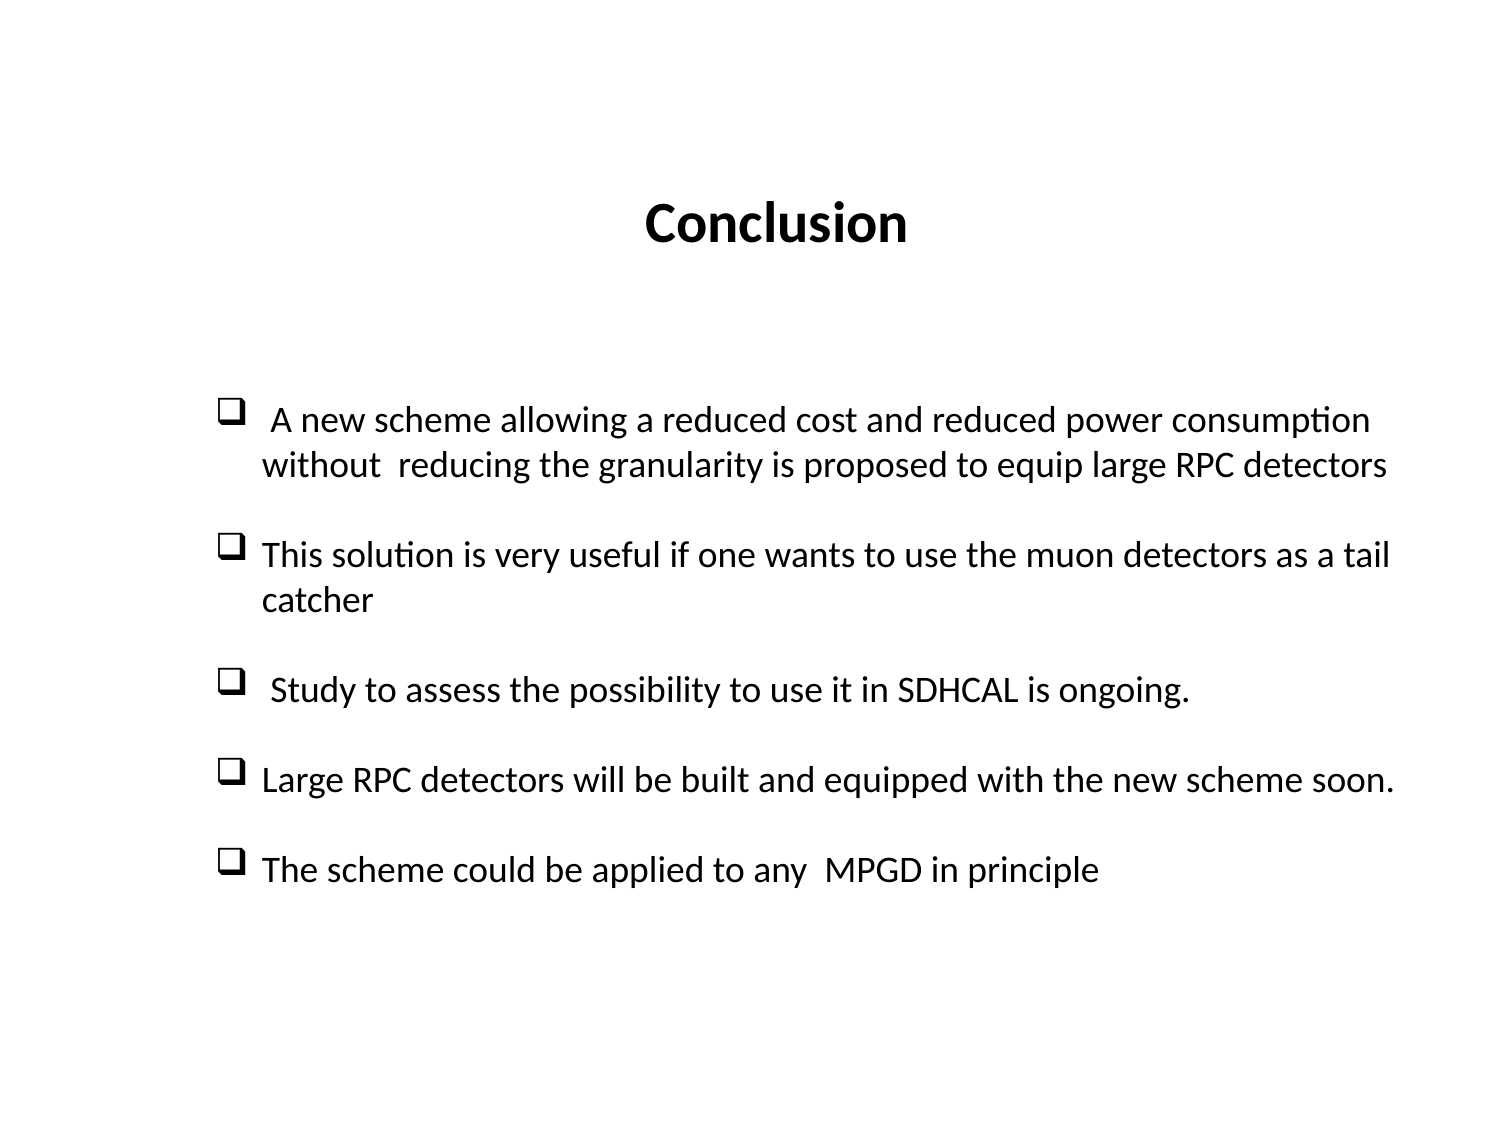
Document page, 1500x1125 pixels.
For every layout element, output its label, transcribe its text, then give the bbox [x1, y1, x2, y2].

text_box Conclusion [227, 176, 1328, 261]
text_box A new scheme allowing a reduced cost and reduced power consumption without reducing the granularity is proposed to equip large RPC detectors This solution is very useful if one wants to use the muon detectors as a tail catcher Study to assess the possibility to use it in SDHCAL is ongoing. Large RPC detectors will be built and equipped with the new scheme soon. The scheme could be applied to any MPGD in principle [200, 387, 1429, 897]
